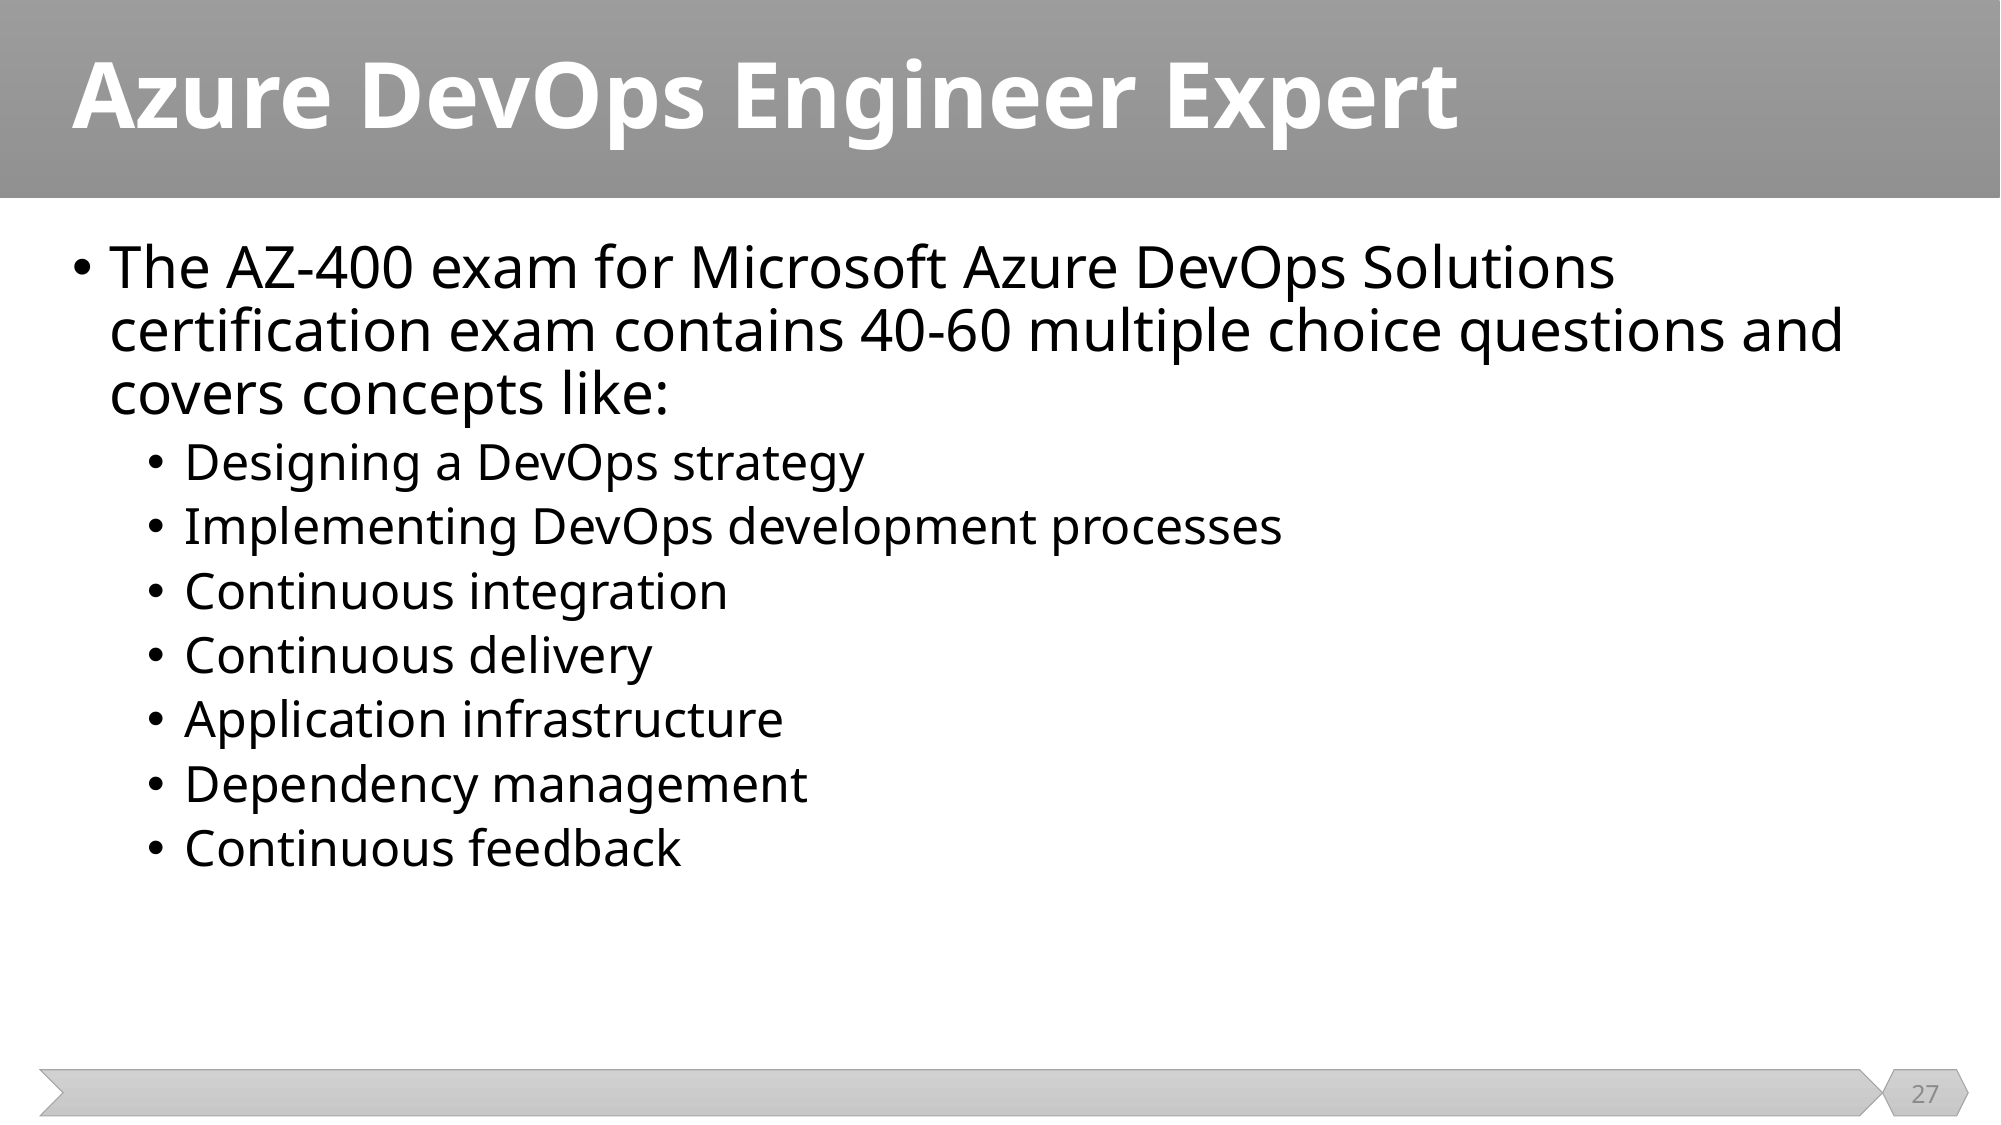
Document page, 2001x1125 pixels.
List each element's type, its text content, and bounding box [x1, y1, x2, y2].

slide_number 27 [1882, 1065, 1969, 1125]
title Azure DevOps Engineer Expert [56, 0, 1969, 199]
list The AZ-400 exam for Microsoft Azure DevOps Solutions certification exam contains 40-60 multiple choice questions and covers concepts like: Designing a DevOps strategy Implementing DevOps development processes Continuous integration Continuous delivery Application infrastructure Dependency management Continuous feedback [56, 230, 1969, 1010]
